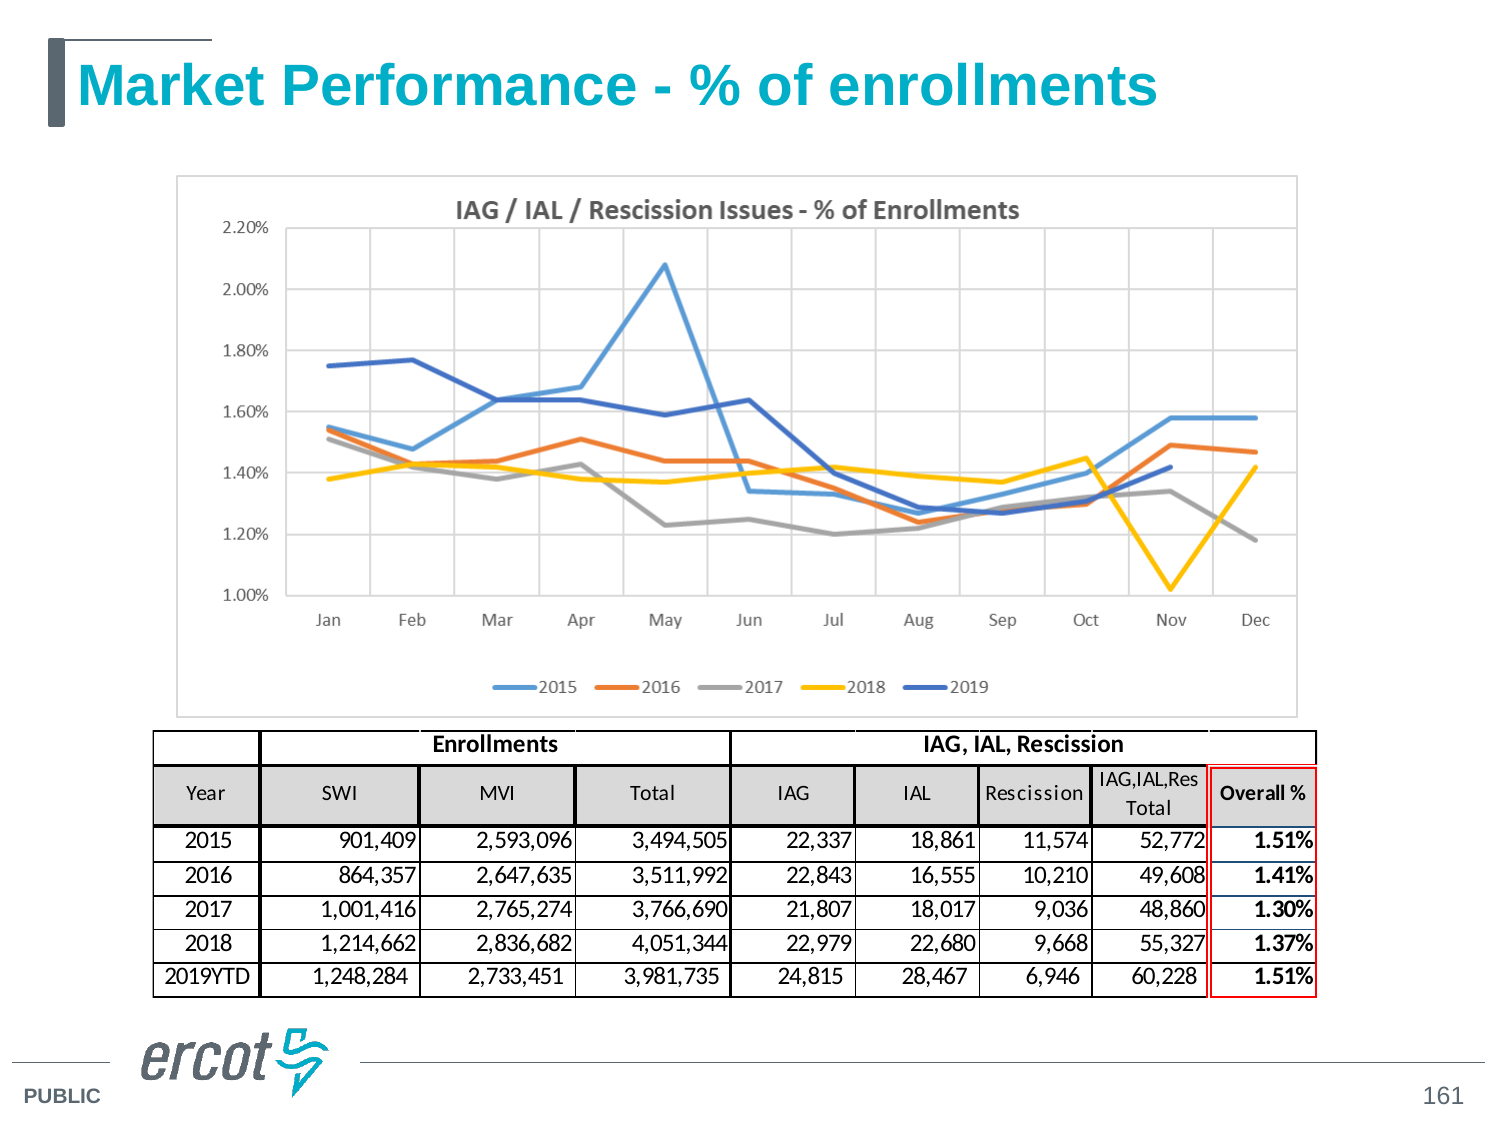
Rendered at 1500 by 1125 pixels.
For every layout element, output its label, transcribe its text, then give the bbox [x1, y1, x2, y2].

picture [137, 1024, 332, 1100]
slide_number 161 [1400, 1076, 1488, 1113]
title Market Performance - % of enrollments [62, 39, 1450, 125]
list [176, 174, 1299, 718]
picture [152, 729, 1320, 1000]
